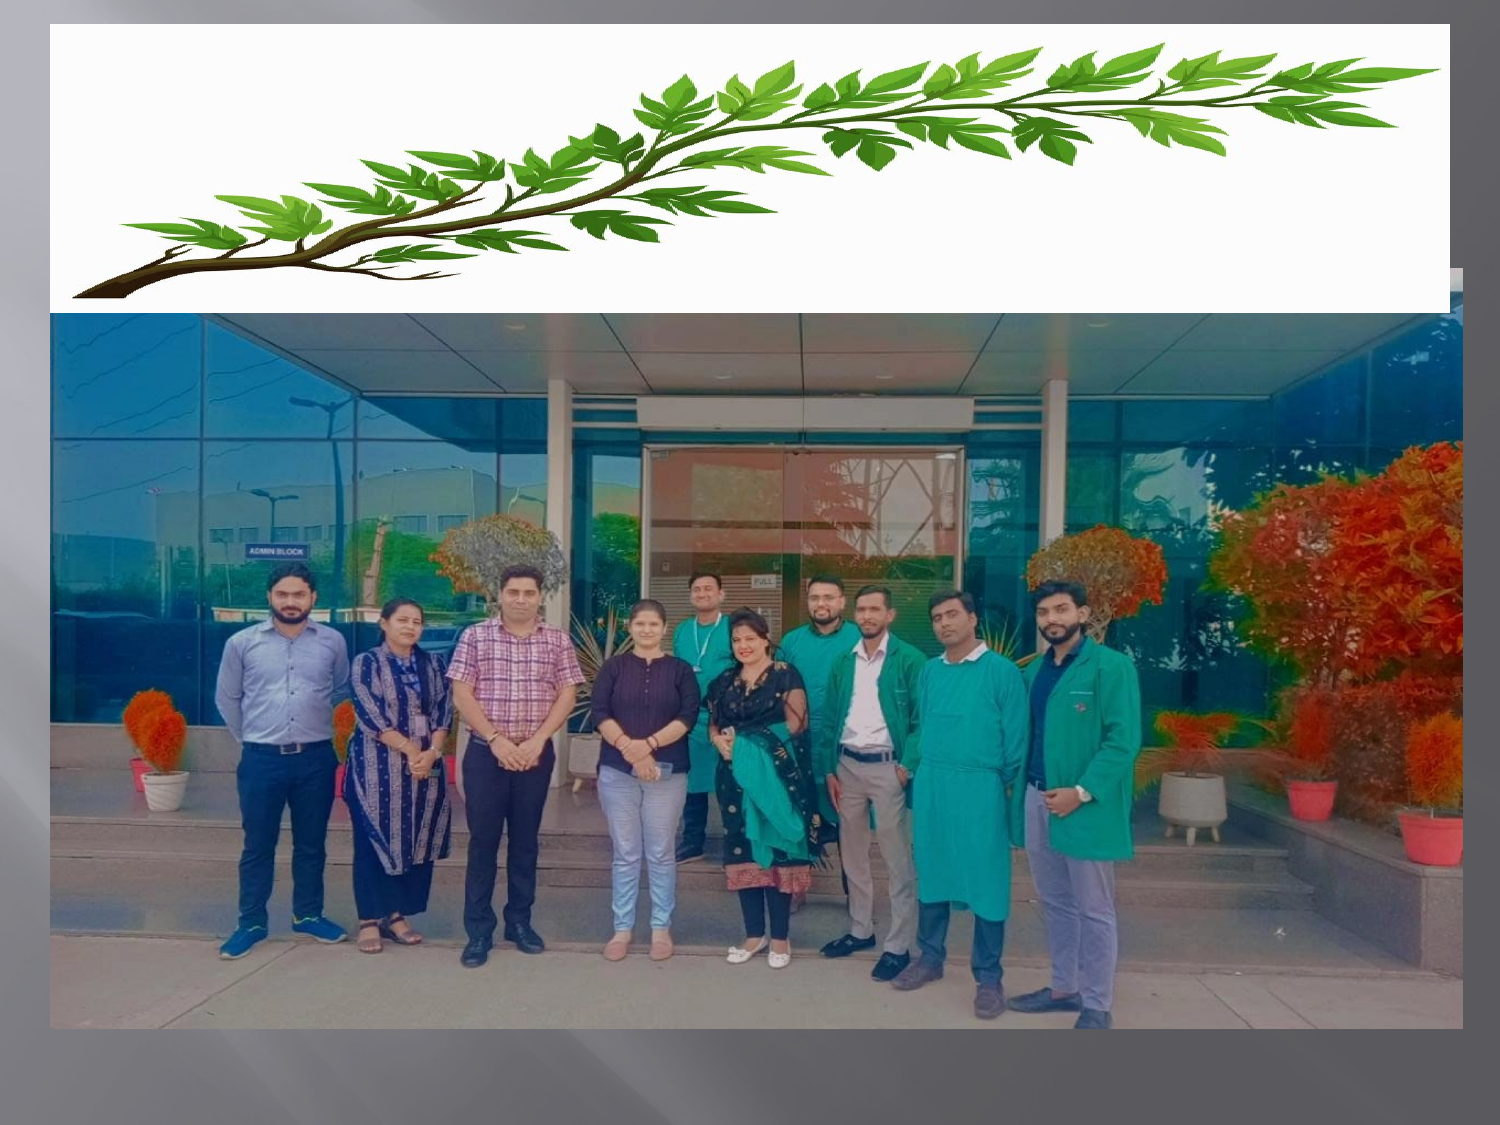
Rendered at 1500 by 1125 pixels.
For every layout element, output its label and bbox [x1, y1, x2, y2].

picture [49, 24, 1451, 313]
list [49, 313, 1463, 1029]
